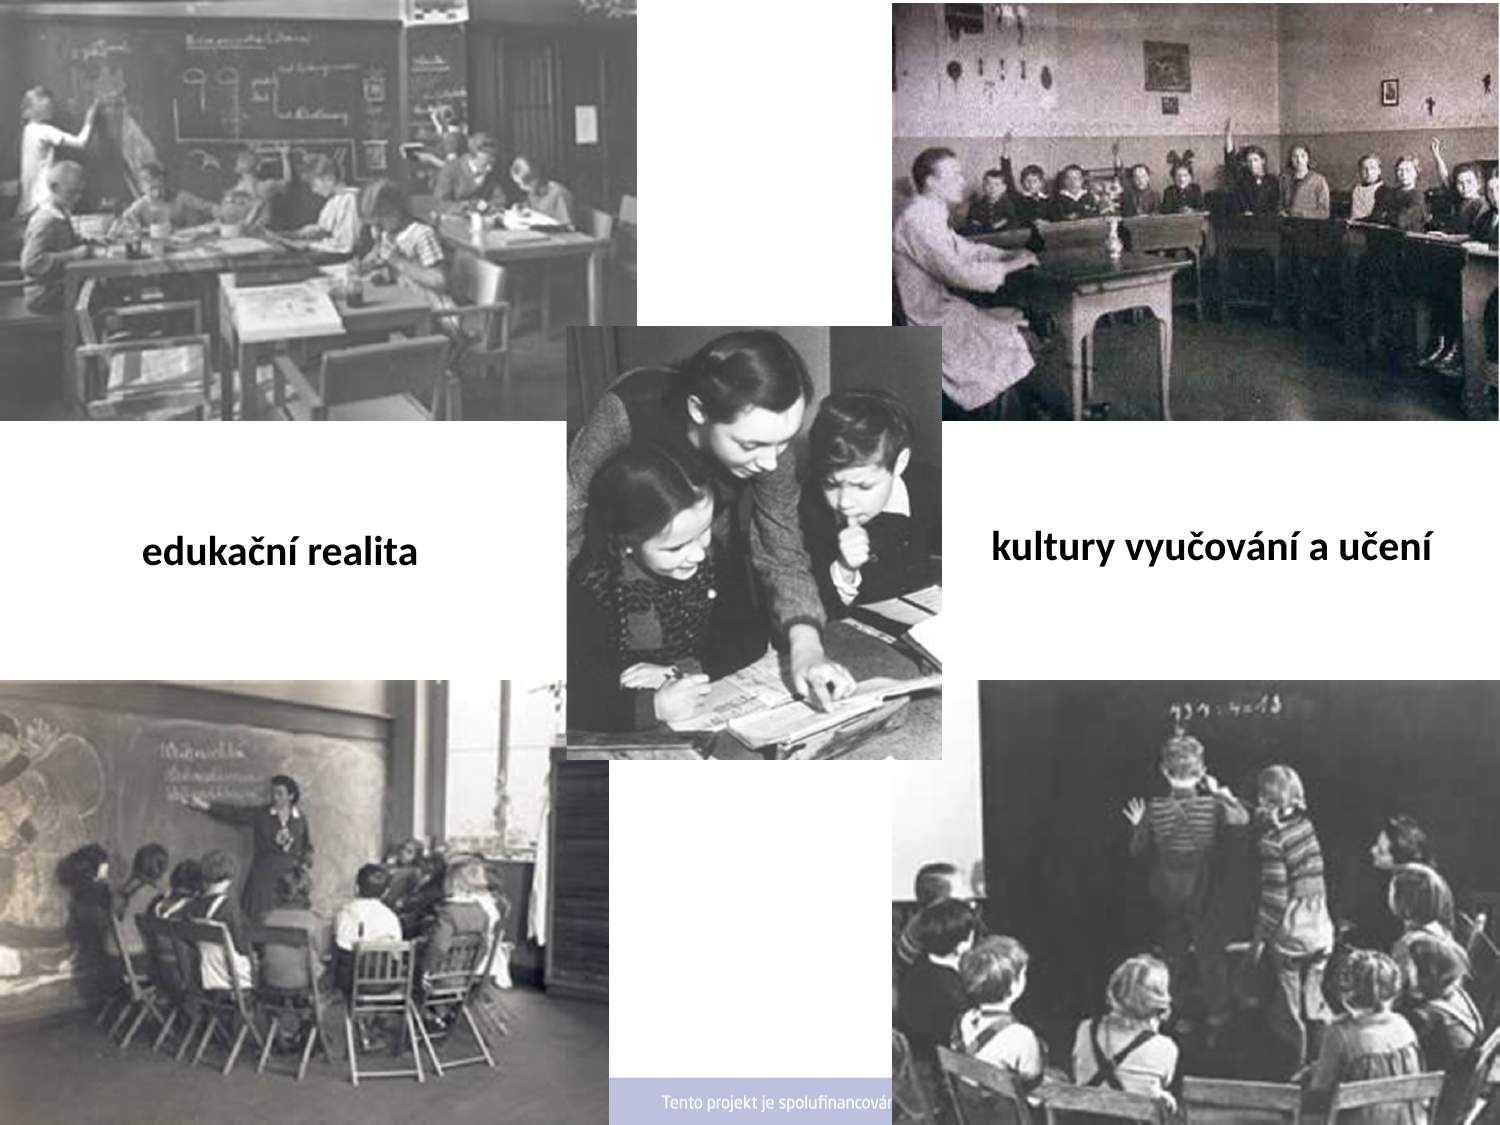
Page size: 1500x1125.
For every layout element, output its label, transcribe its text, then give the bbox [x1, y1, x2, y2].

picture [0, 0, 1500, 1125]
text_box edukační realita [26, 516, 535, 581]
text_box kultury vyučování a učení [974, 510, 1459, 576]
